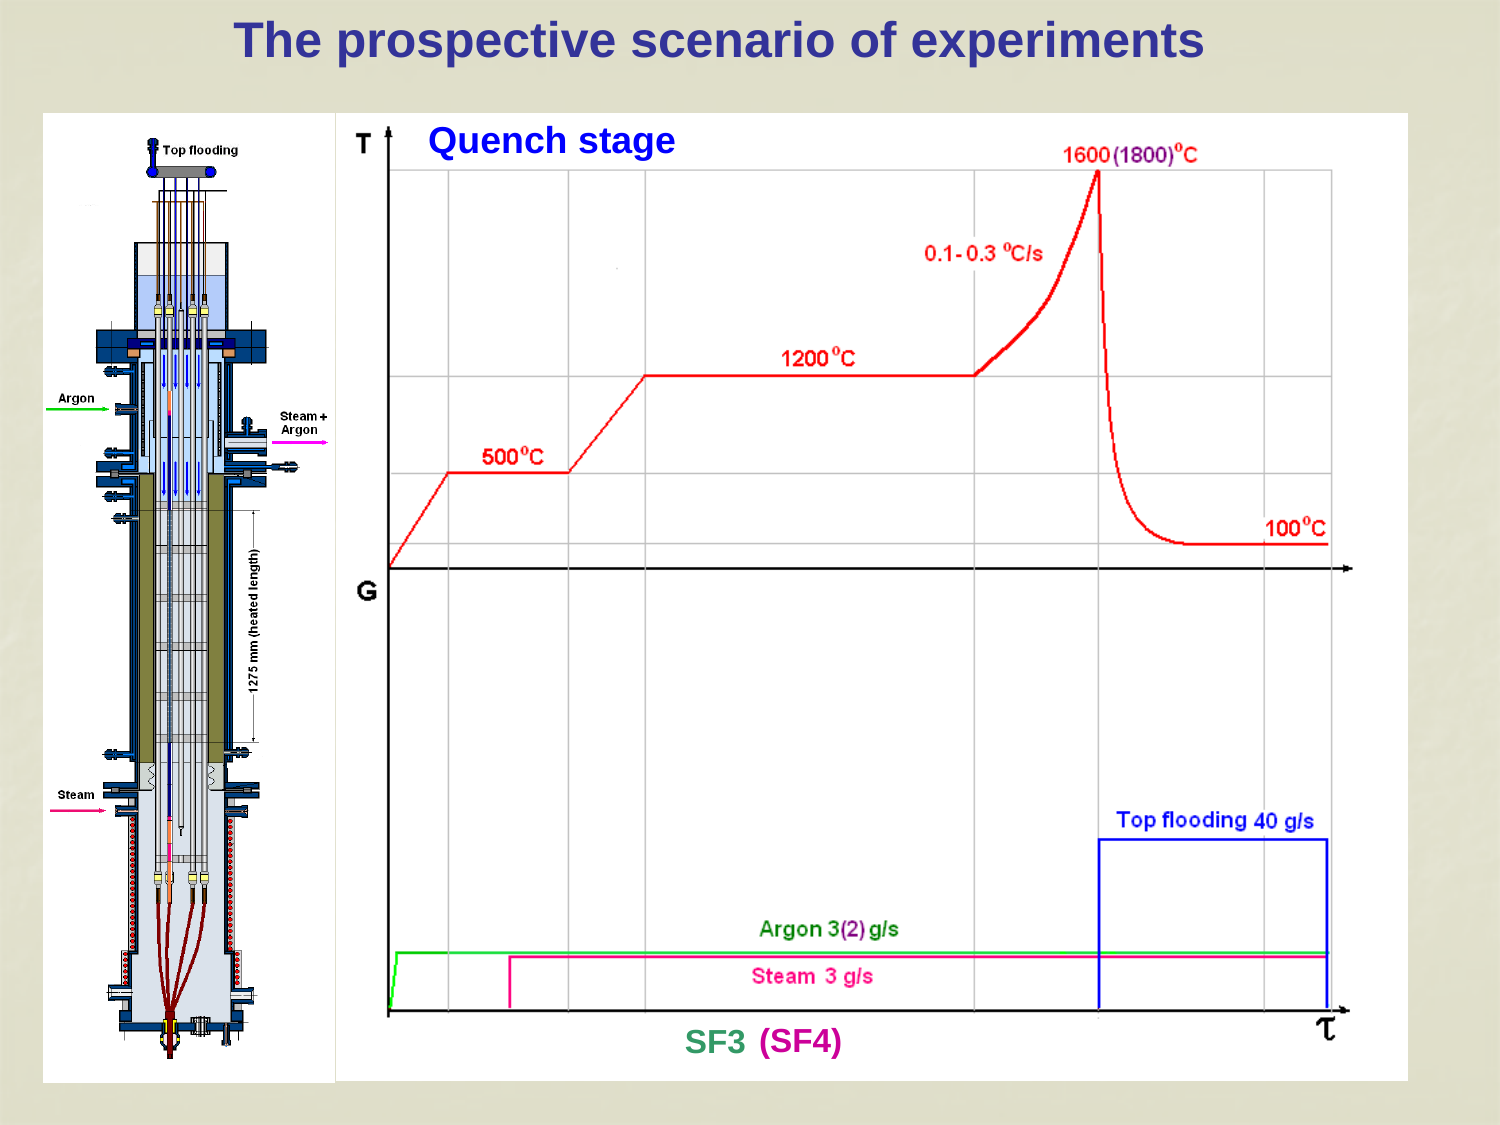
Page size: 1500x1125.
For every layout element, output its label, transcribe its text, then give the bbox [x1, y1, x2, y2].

text_box The prospective scenario of experiments [218, 0, 1221, 75]
picture [43, 113, 335, 1083]
picture [336, 113, 1408, 1081]
